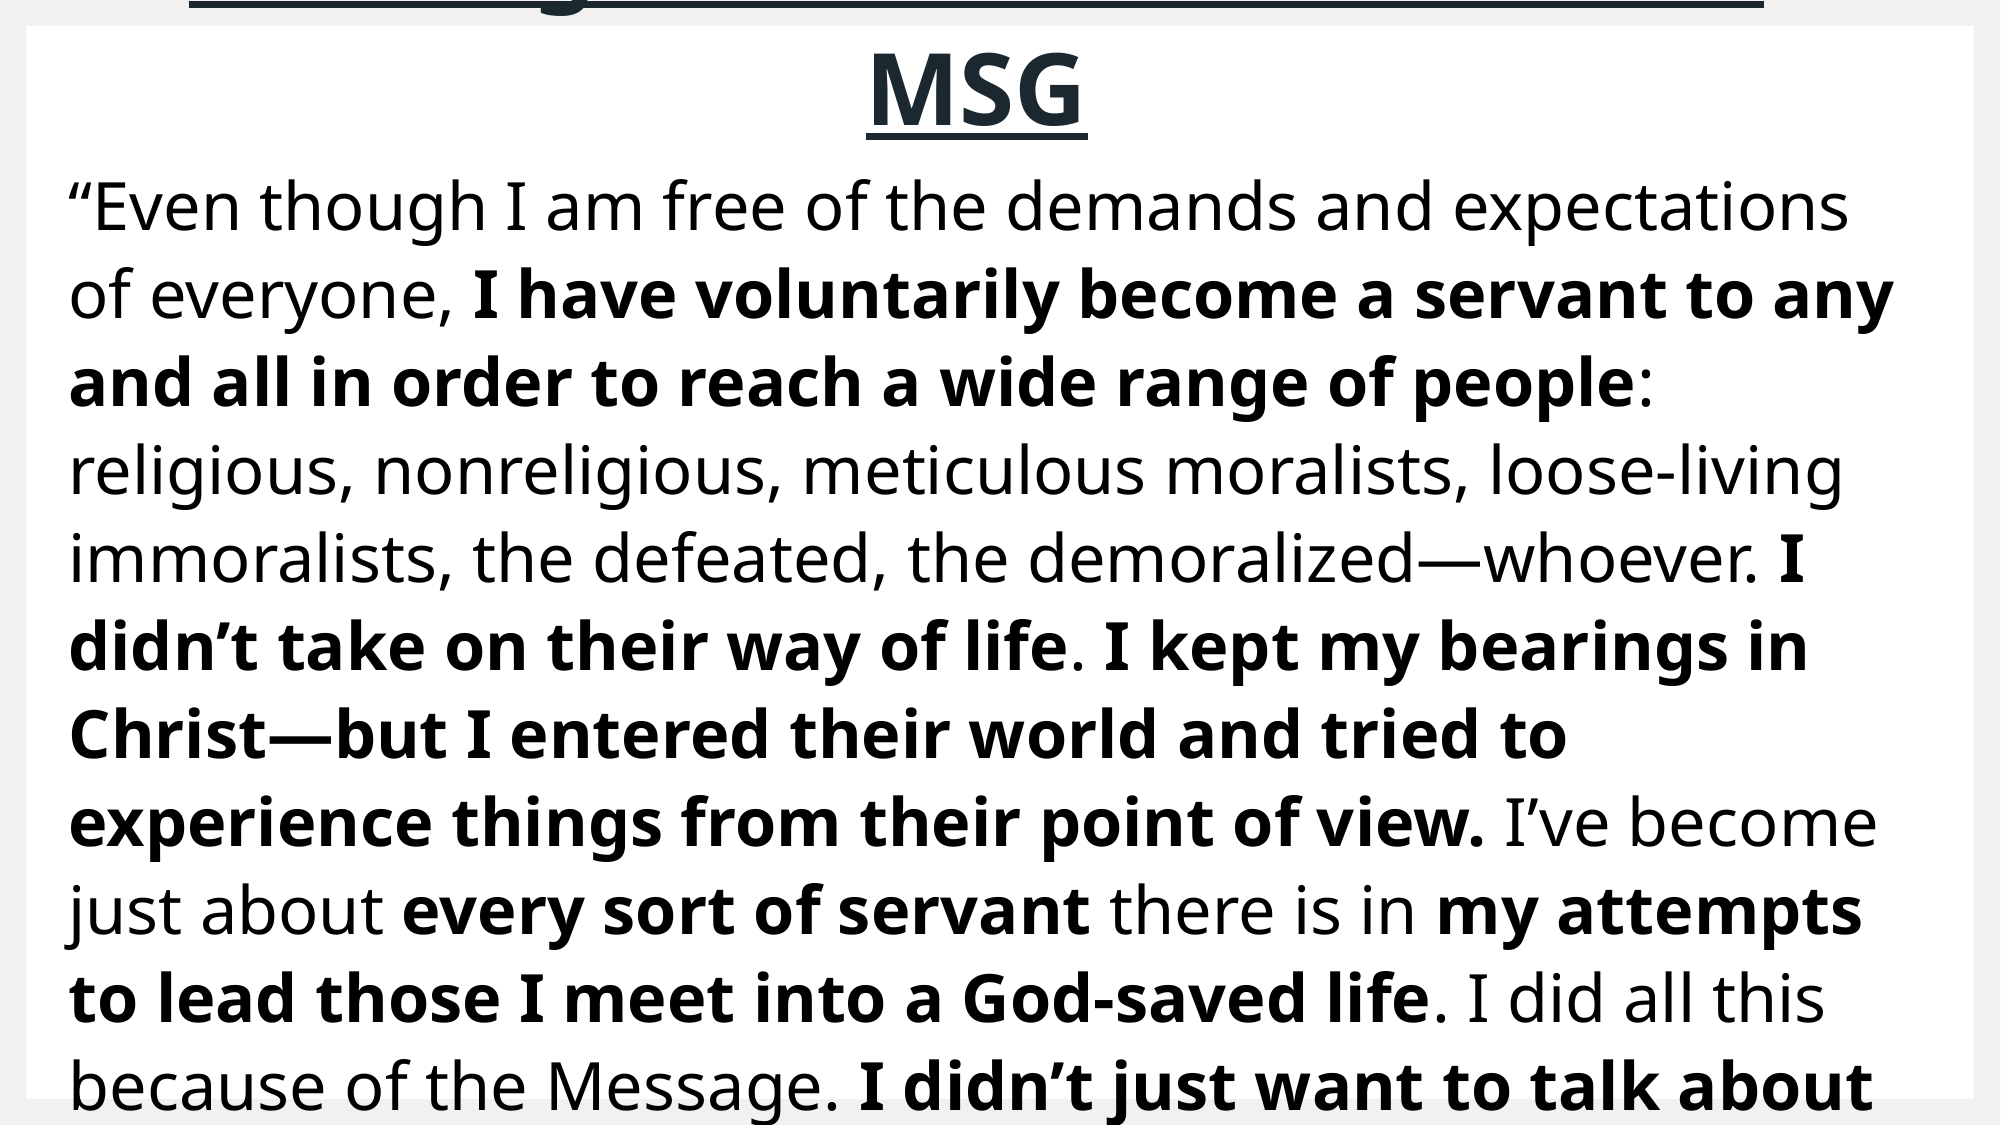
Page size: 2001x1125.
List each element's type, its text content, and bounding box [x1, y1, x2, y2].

list “Even though I am free of the demands and expectations of everyone, I have voluntarily become a servant to any and all in order to reach a wide range of people: religious, nonreligious, meticulous moralists, loose-living immoralists, the defeated, the demoralized—whoever. I didn’t take on their way of life. I kept my bearings in Christ—but I entered their world and tried to experience things from their point of view. I’ve become just about every sort of servant there is in my attempts to lead those I meet into a God-saved life. I did all this because of the Message. I didn’t just want to talk about it; I wanted to be in on it!” [53, 148, 1947, 1080]
title Reading – 1 Corinthians 9: 16-23 MSG [145, 49, 1808, 148]
